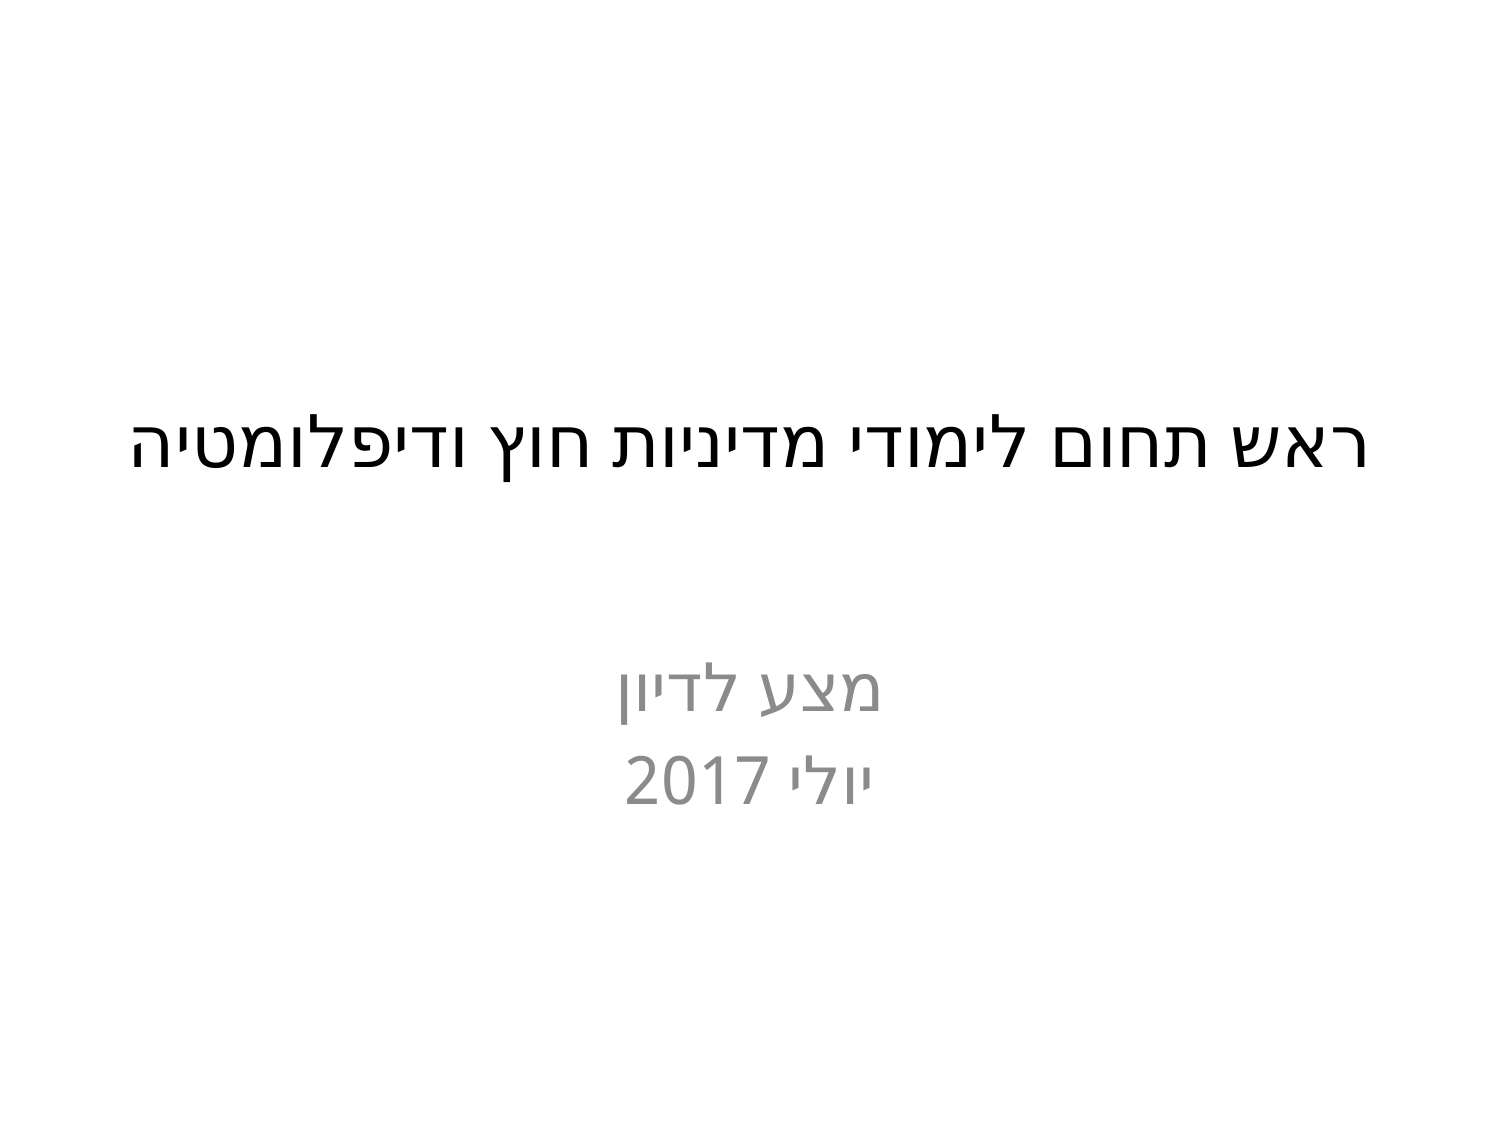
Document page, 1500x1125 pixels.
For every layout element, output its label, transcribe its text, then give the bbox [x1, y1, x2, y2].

subtitle מצע לדיון יולי 2017 [225, 637, 1275, 925]
title ראש תחום לימודי מדיניות חוץ ודיפלומטיה [112, 349, 1388, 591]
